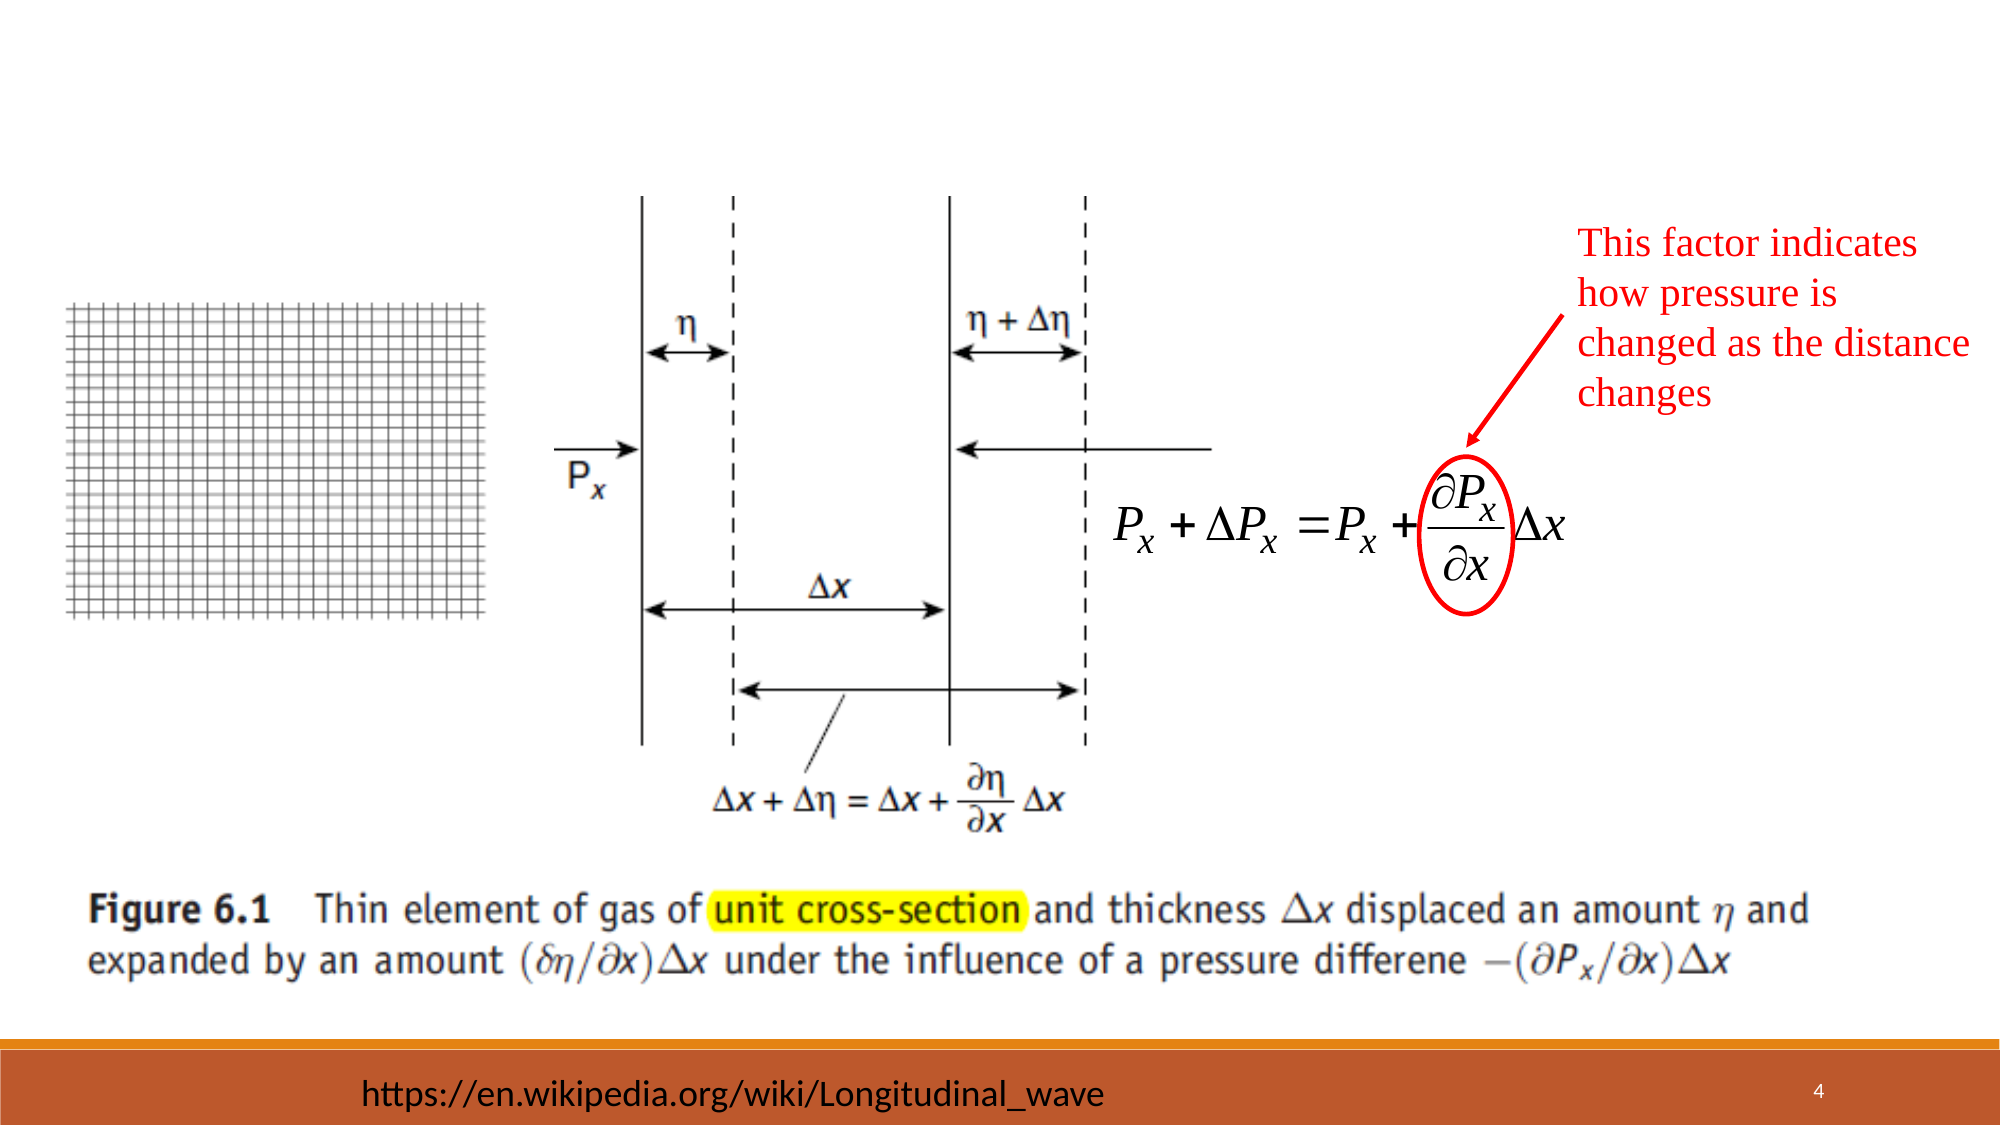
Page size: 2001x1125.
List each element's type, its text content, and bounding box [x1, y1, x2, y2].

slide_number 4 [1624, 1059, 1840, 1120]
text_box https://en.wikipedia.org/wiki/Longitudinal_wave [346, 1061, 1121, 1122]
picture [0, 195, 1906, 1033]
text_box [1103, 460, 1575, 592]
text_box This factor indicates how pressure is changed as the distance changes [1916, 207, 2000, 423]
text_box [1465, 315, 1564, 449]
